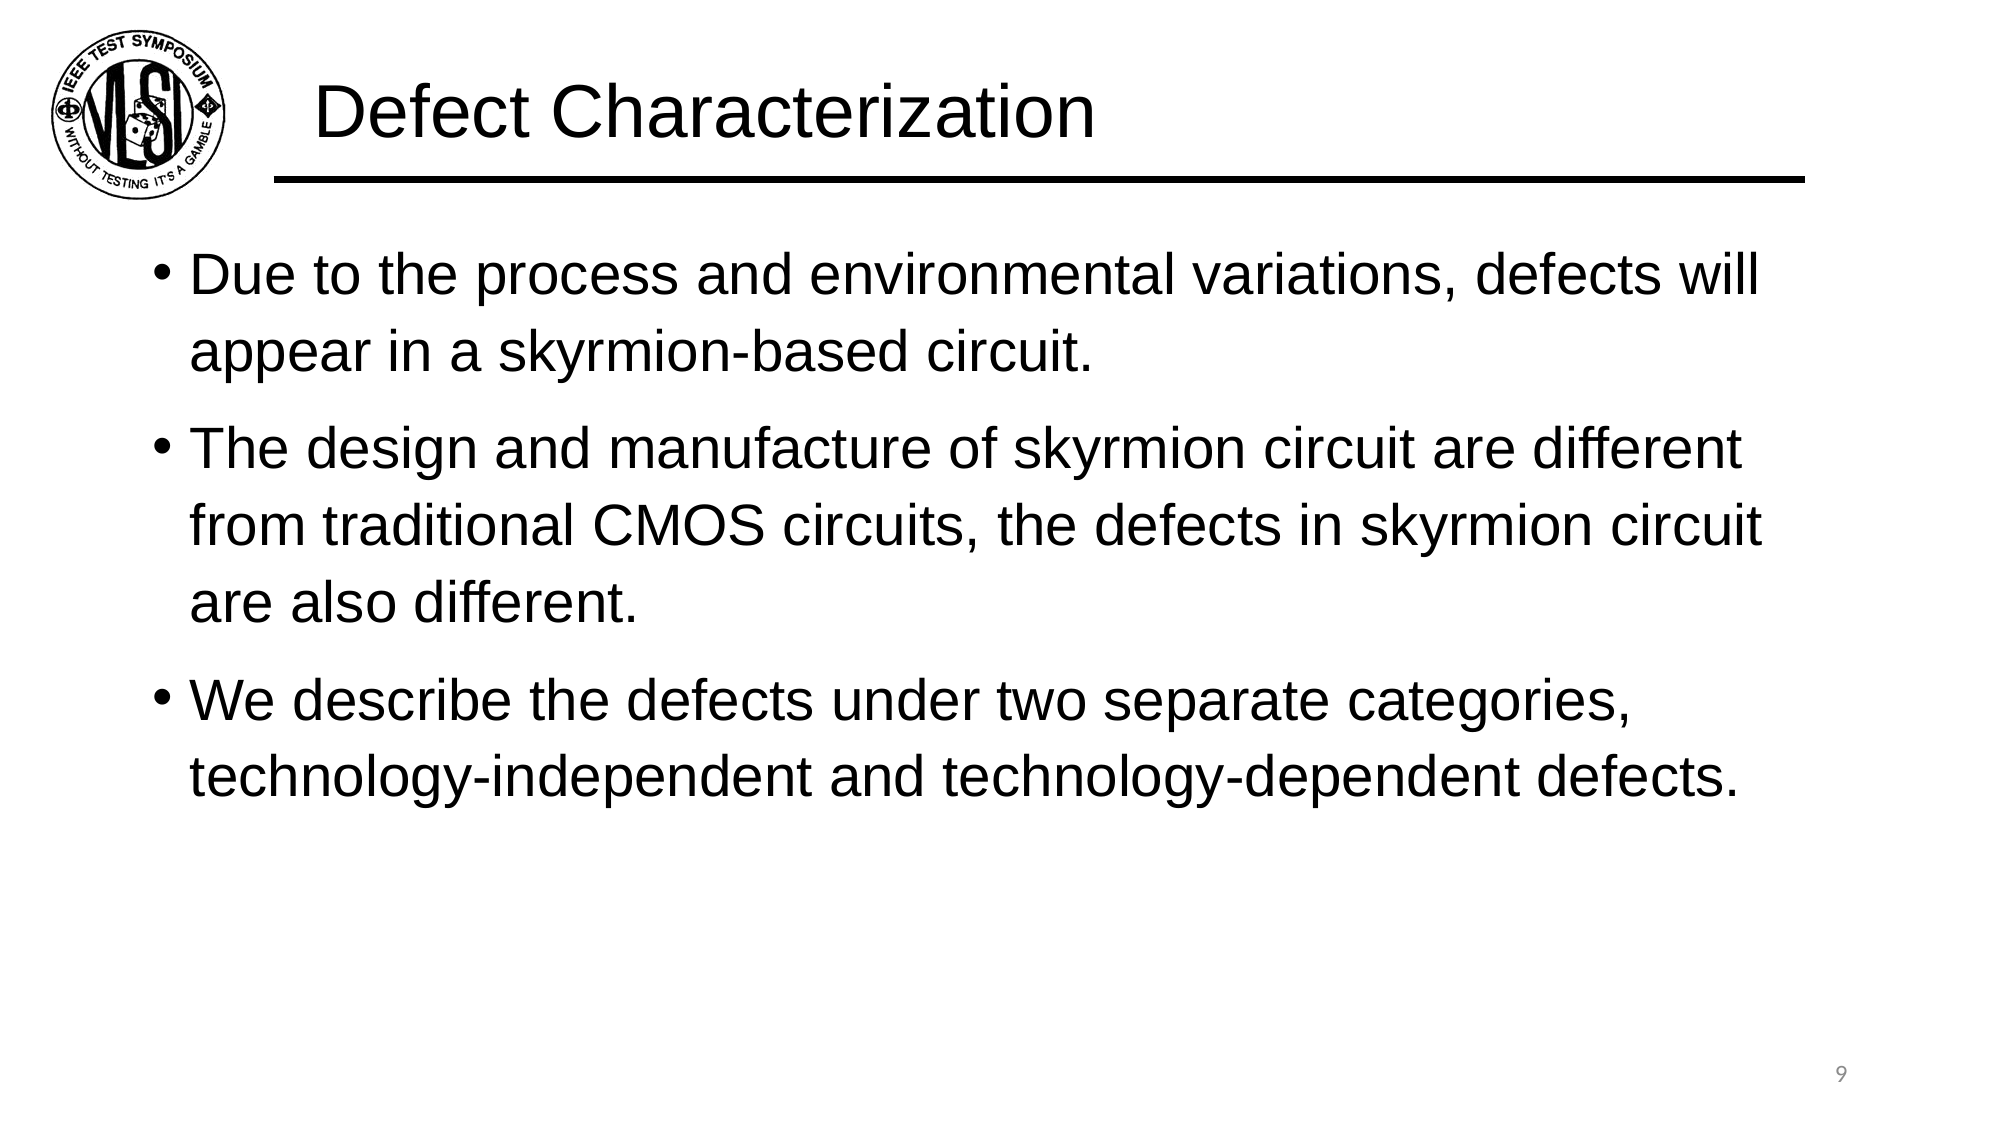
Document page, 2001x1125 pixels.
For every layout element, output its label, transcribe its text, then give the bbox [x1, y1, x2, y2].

slide_number 9 [1412, 1042, 1863, 1103]
text_box Due to the process and environmental variations, defects will appear in a skyrmion-based circuit. The design and manufacture of skyrmion circuit are different from traditional CMOS circuits, the defects in skyrmion circuit are also different. We describe the defects under two separate categories, technology-independent and technology-dependent defects. [137, 221, 1794, 1043]
title Defect Characterization [298, 4, 1841, 222]
picture [42, 23, 239, 202]
